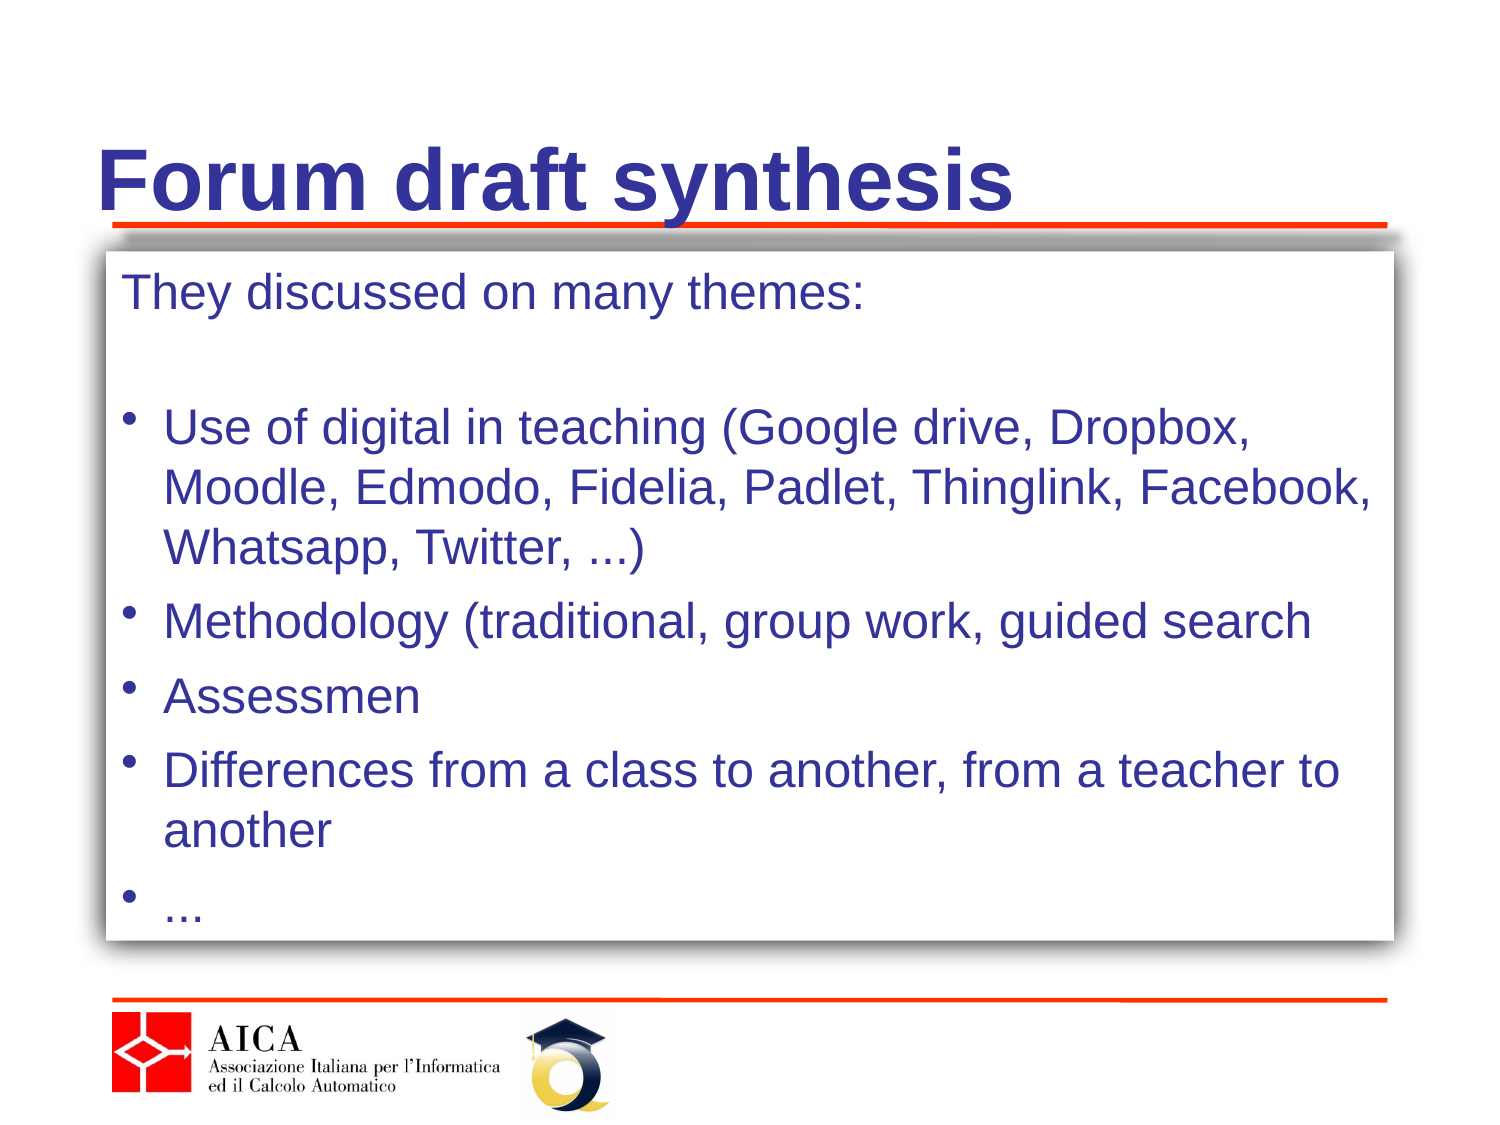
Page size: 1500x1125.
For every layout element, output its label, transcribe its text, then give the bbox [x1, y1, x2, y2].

text_box They discussed on many themes: Use of digital in teaching (Google drive, Dropbox, Moodle, Edmodo, Fidelia, Padlet, Thinglink, Facebook, Whatsapp, Twitter, ...) Methodology (traditional, group work, guided search Assessmen Differences from a class to another, from a teacher to another ... [106, 251, 1394, 941]
picture [112, 1012, 500, 1096]
title Forum draft synthesis [81, 111, 1419, 241]
picture [516, 1009, 619, 1121]
